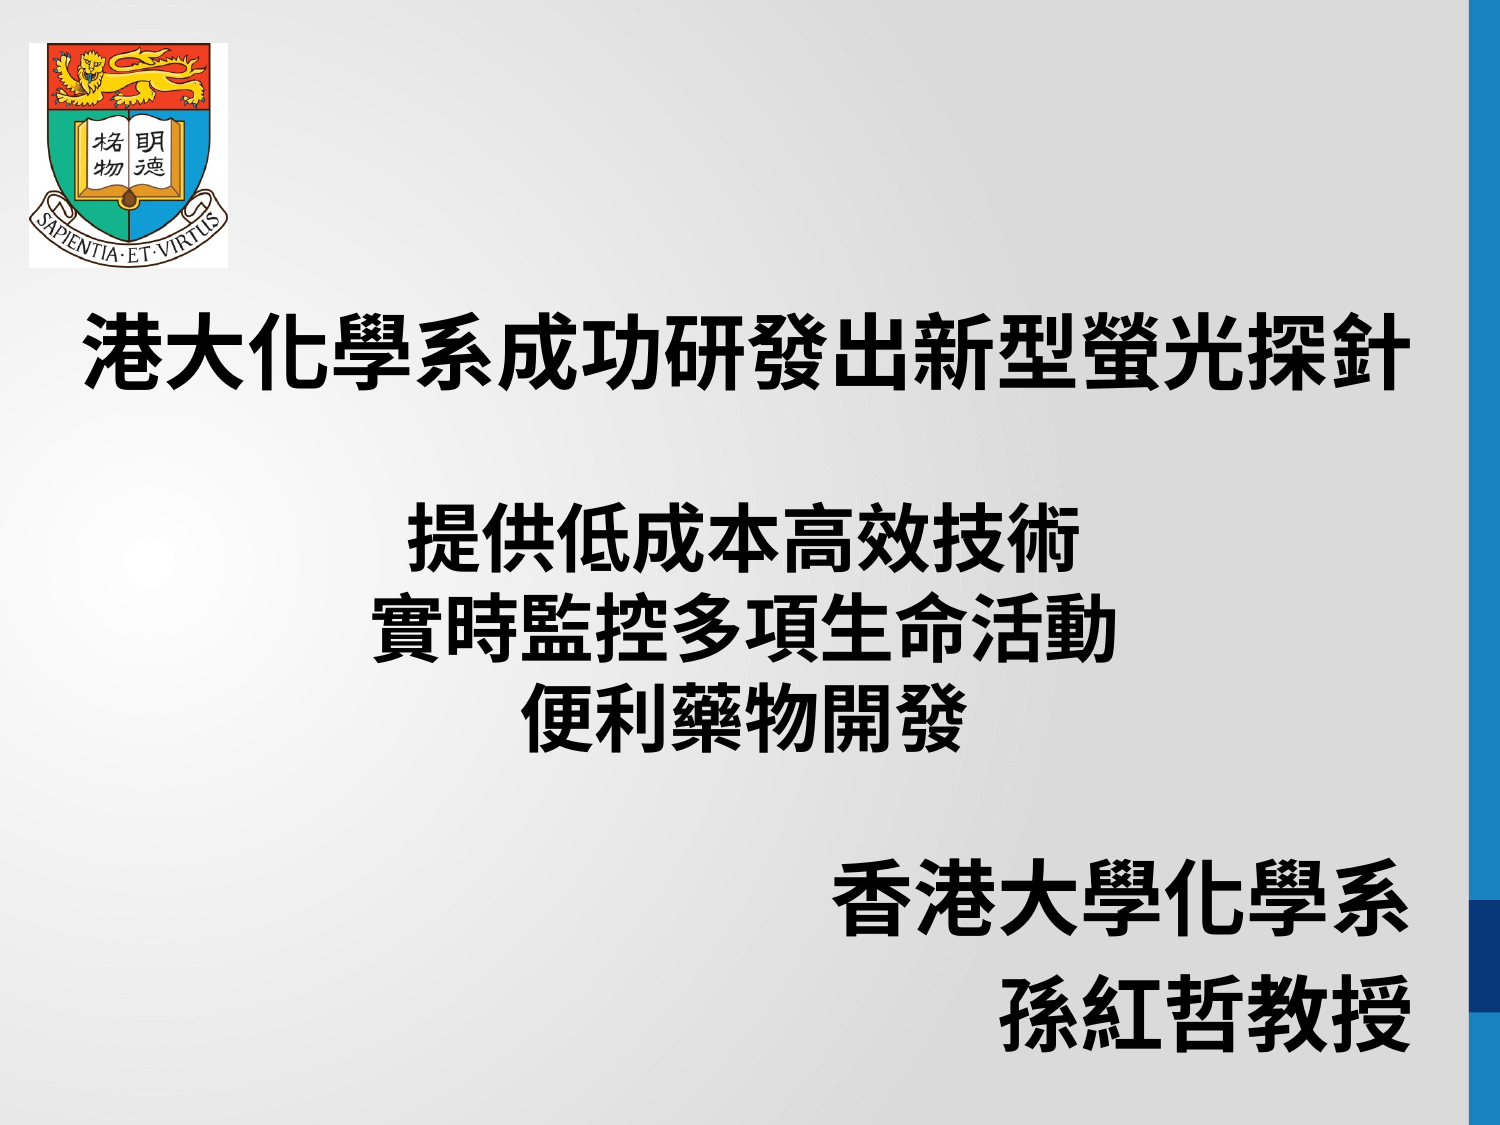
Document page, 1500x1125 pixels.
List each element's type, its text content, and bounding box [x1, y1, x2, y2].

text_box 提供低成本高效技術 實時監控多項生命活動 便利藥物開發 [53, 483, 1436, 769]
picture [28, 43, 228, 268]
text_box 港大化學系成功研發出新型螢光探針 [65, 292, 1428, 408]
subtitle 香港大學化學系 孫紅哲教授 [549, 838, 1429, 1071]
